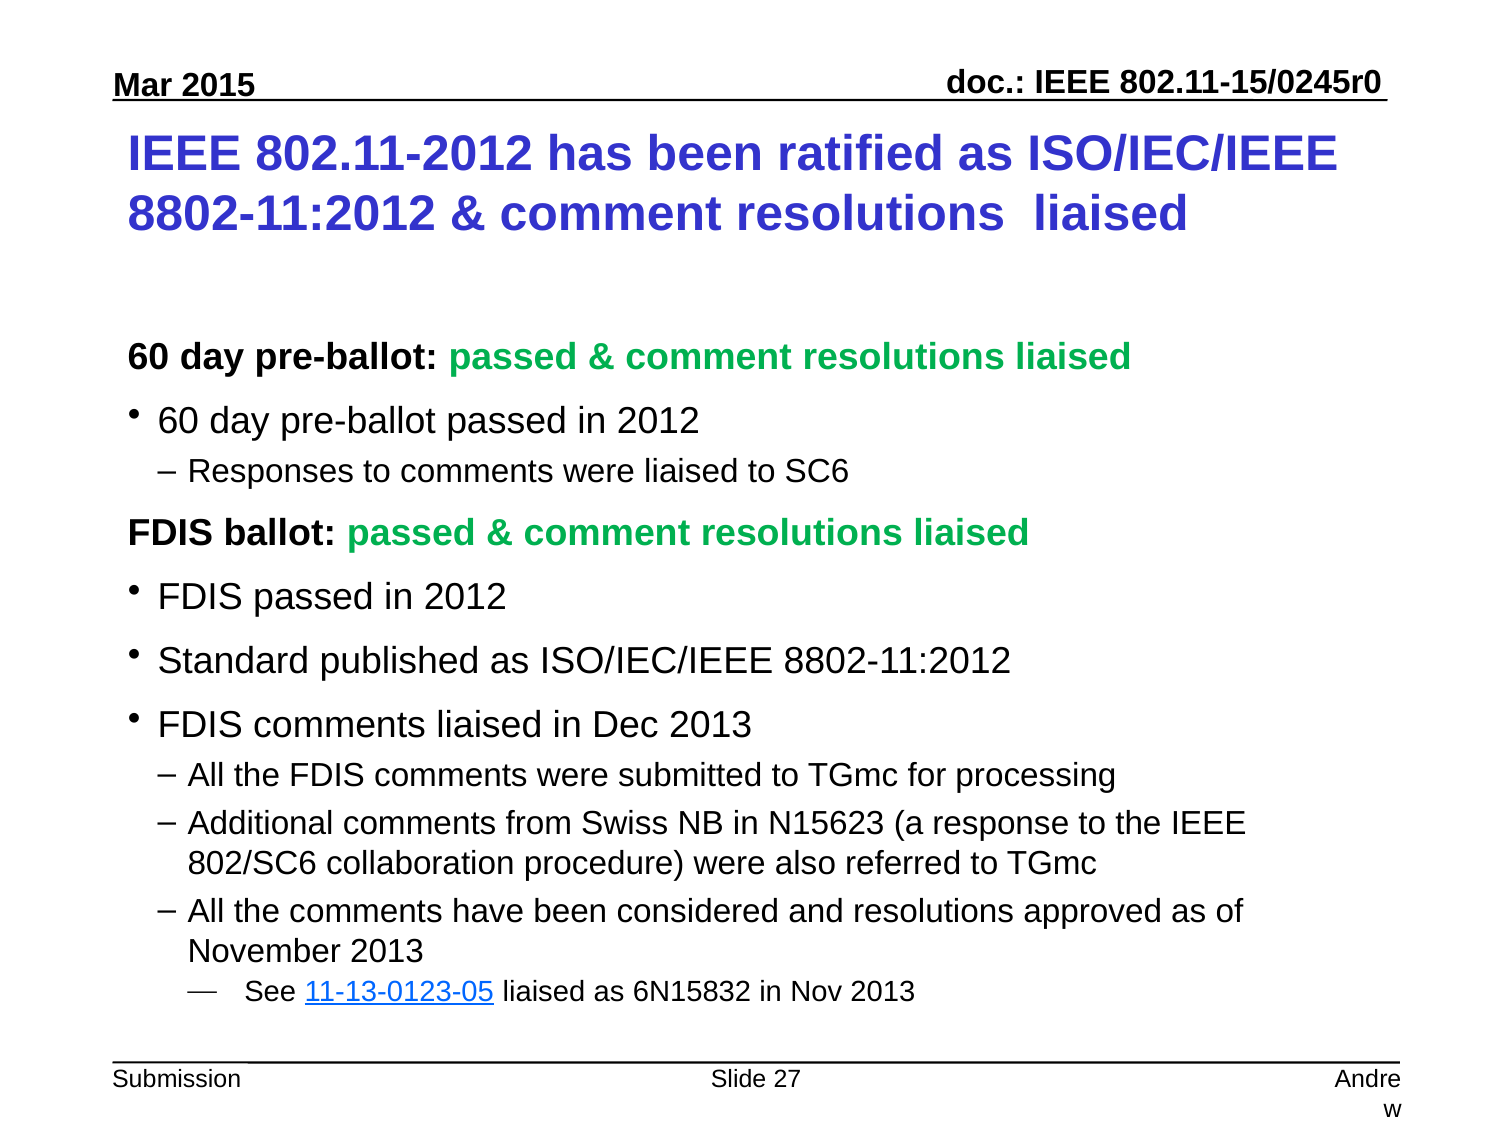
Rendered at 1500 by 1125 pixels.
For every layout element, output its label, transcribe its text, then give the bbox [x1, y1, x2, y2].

slide_number Slide 27 [709, 1061, 803, 1093]
footer Andrew Myles, Cisco [1320, 1061, 1402, 1093]
title IEEE 802.11-2012 has been ratified as ISO/IEC/IEEE 8802-11:2012 & comment resolutions liaised [112, 112, 1388, 288]
list 60 day pre-ballot: passed & comment resolutions liaised 60 day pre-ballot passed in 2012 Responses to comments were liaised to SC6 FDIS ballot: passed & comment resolutions liaised FDIS passed in 2012 Standard published as ISO/IEC/IEEE 8802-11:2012 FDIS comments liaised in Dec 2013 All the FDIS comments were submitted to TGmc for processing Additional comments from Swiss NB in N15623 (a response to the IEEE 802/SC6 collaboration procedure) were also referred to TGmc All the comments have been considered and resolutions approved as of November 2013 See 11-13-0123-05 liaised as 6N15832 in Nov 2013 [112, 324, 1388, 1000]
